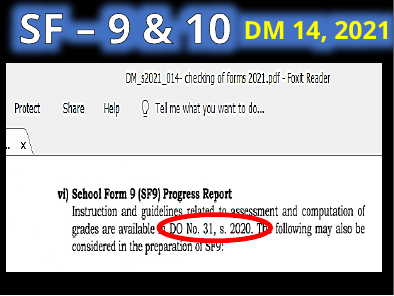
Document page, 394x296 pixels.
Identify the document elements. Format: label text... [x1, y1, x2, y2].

text_box SF – 9 & 10 [0, 0, 152, 55]
picture [6, 63, 382, 272]
text_box DM 14, 2021 [161, 11, 394, 47]
